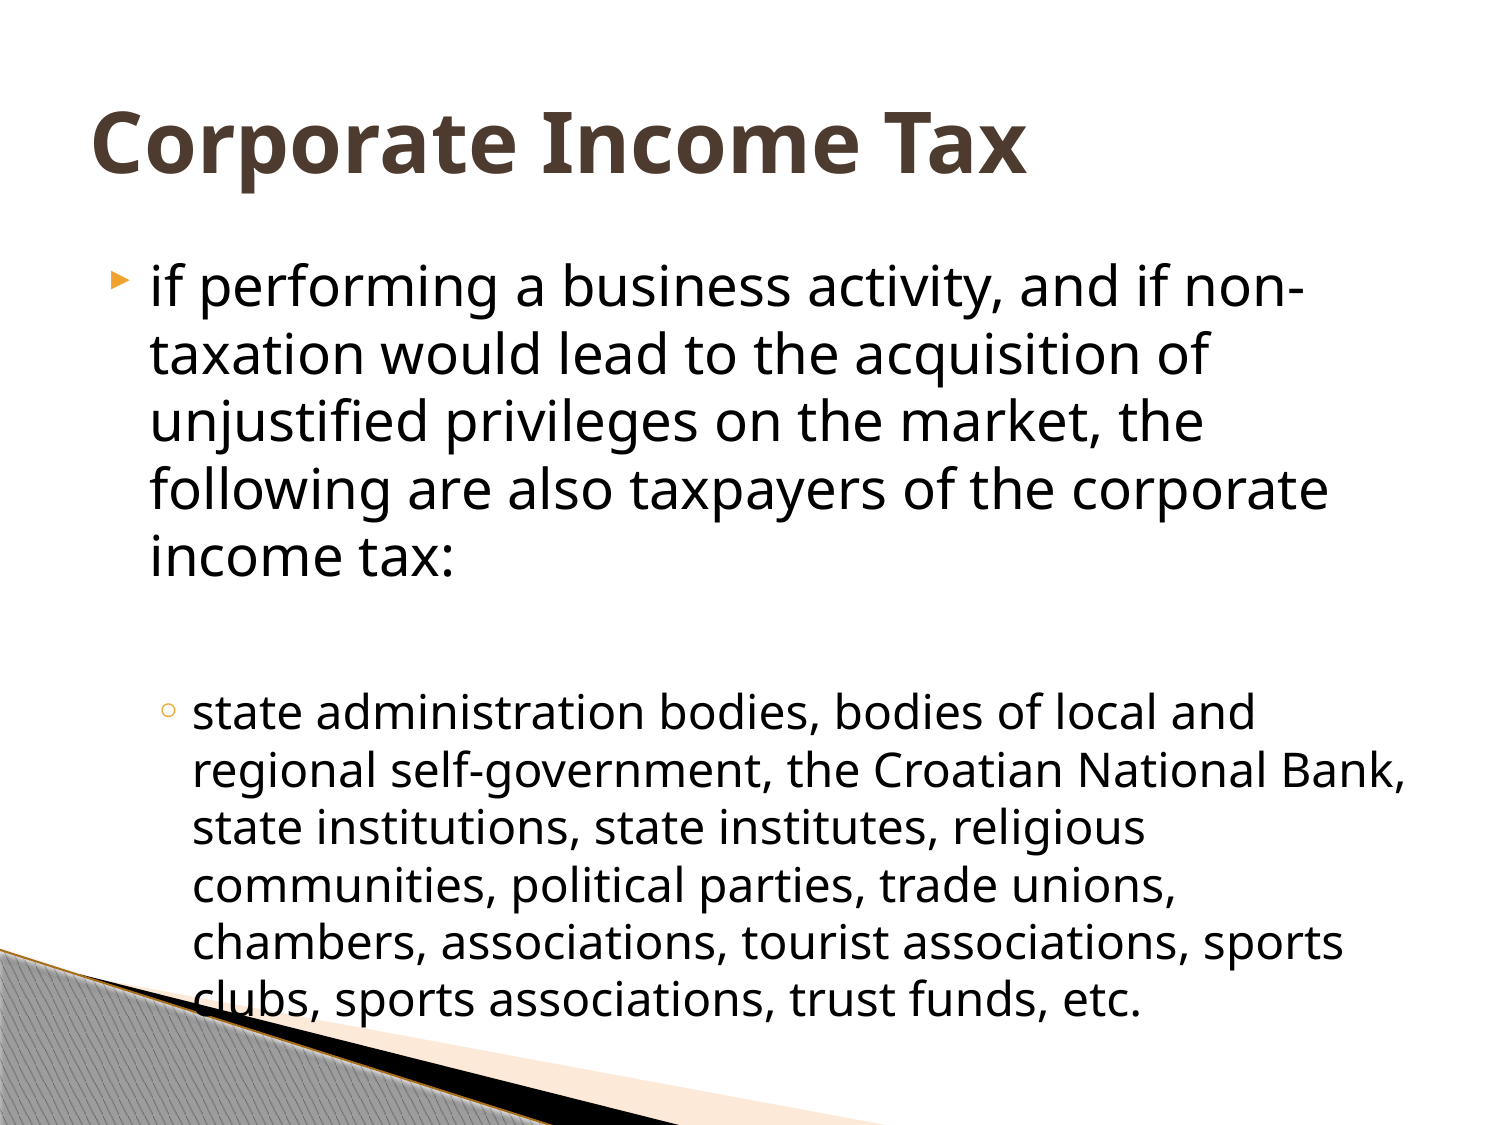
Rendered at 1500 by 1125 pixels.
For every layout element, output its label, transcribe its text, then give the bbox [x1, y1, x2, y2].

title Corporate Income Tax [75, 45, 1425, 233]
list if performing a business activity, and if non-taxation would lead to the acquisition of unjustified privileges on the market, the following are also taxpayers of the corporate income tax: state administration bodies, bodies of local and regional self-government, the Croatian National Bank, state institutions, state institutes, religious communities, political parties, trade unions, chambers, associations, tourist associations, sports clubs, sports associations, trust funds, etc. [74, 242, 1426, 986]
